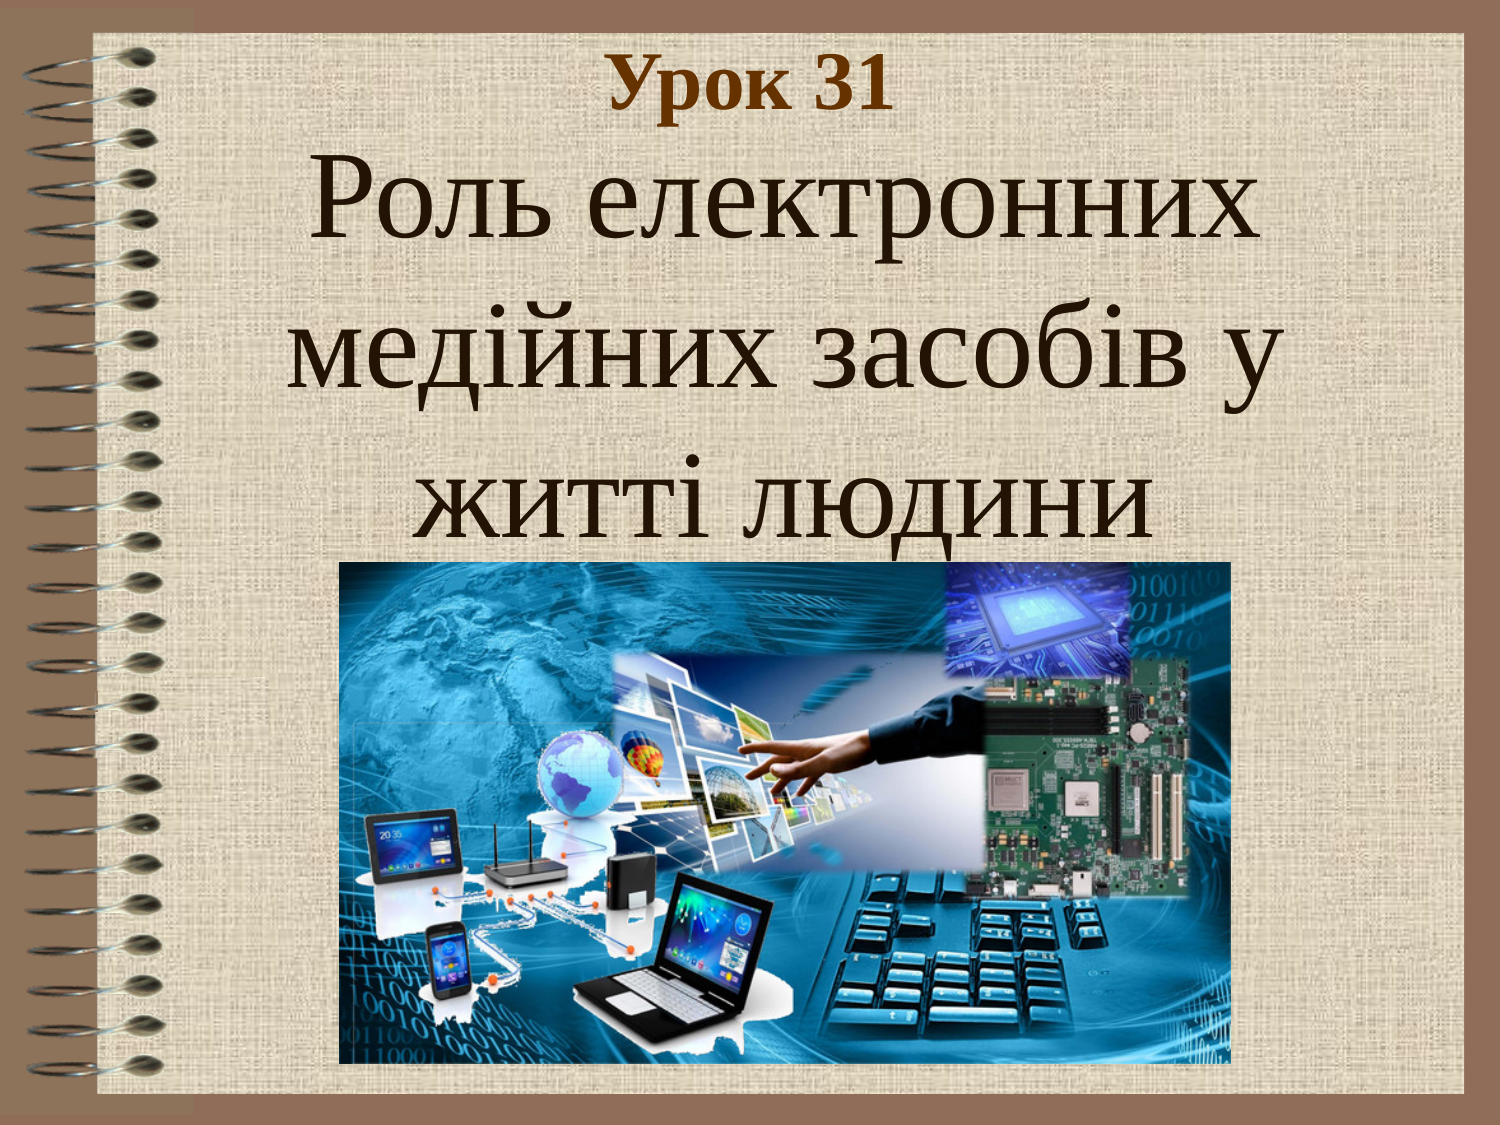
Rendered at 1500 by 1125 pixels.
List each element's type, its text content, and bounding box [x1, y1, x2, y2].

text_box Урок 31 [147, 19, 1353, 134]
picture [0, 8, 1465, 1115]
title Роль електронних медійних засобів у житті людини [147, 196, 1423, 659]
